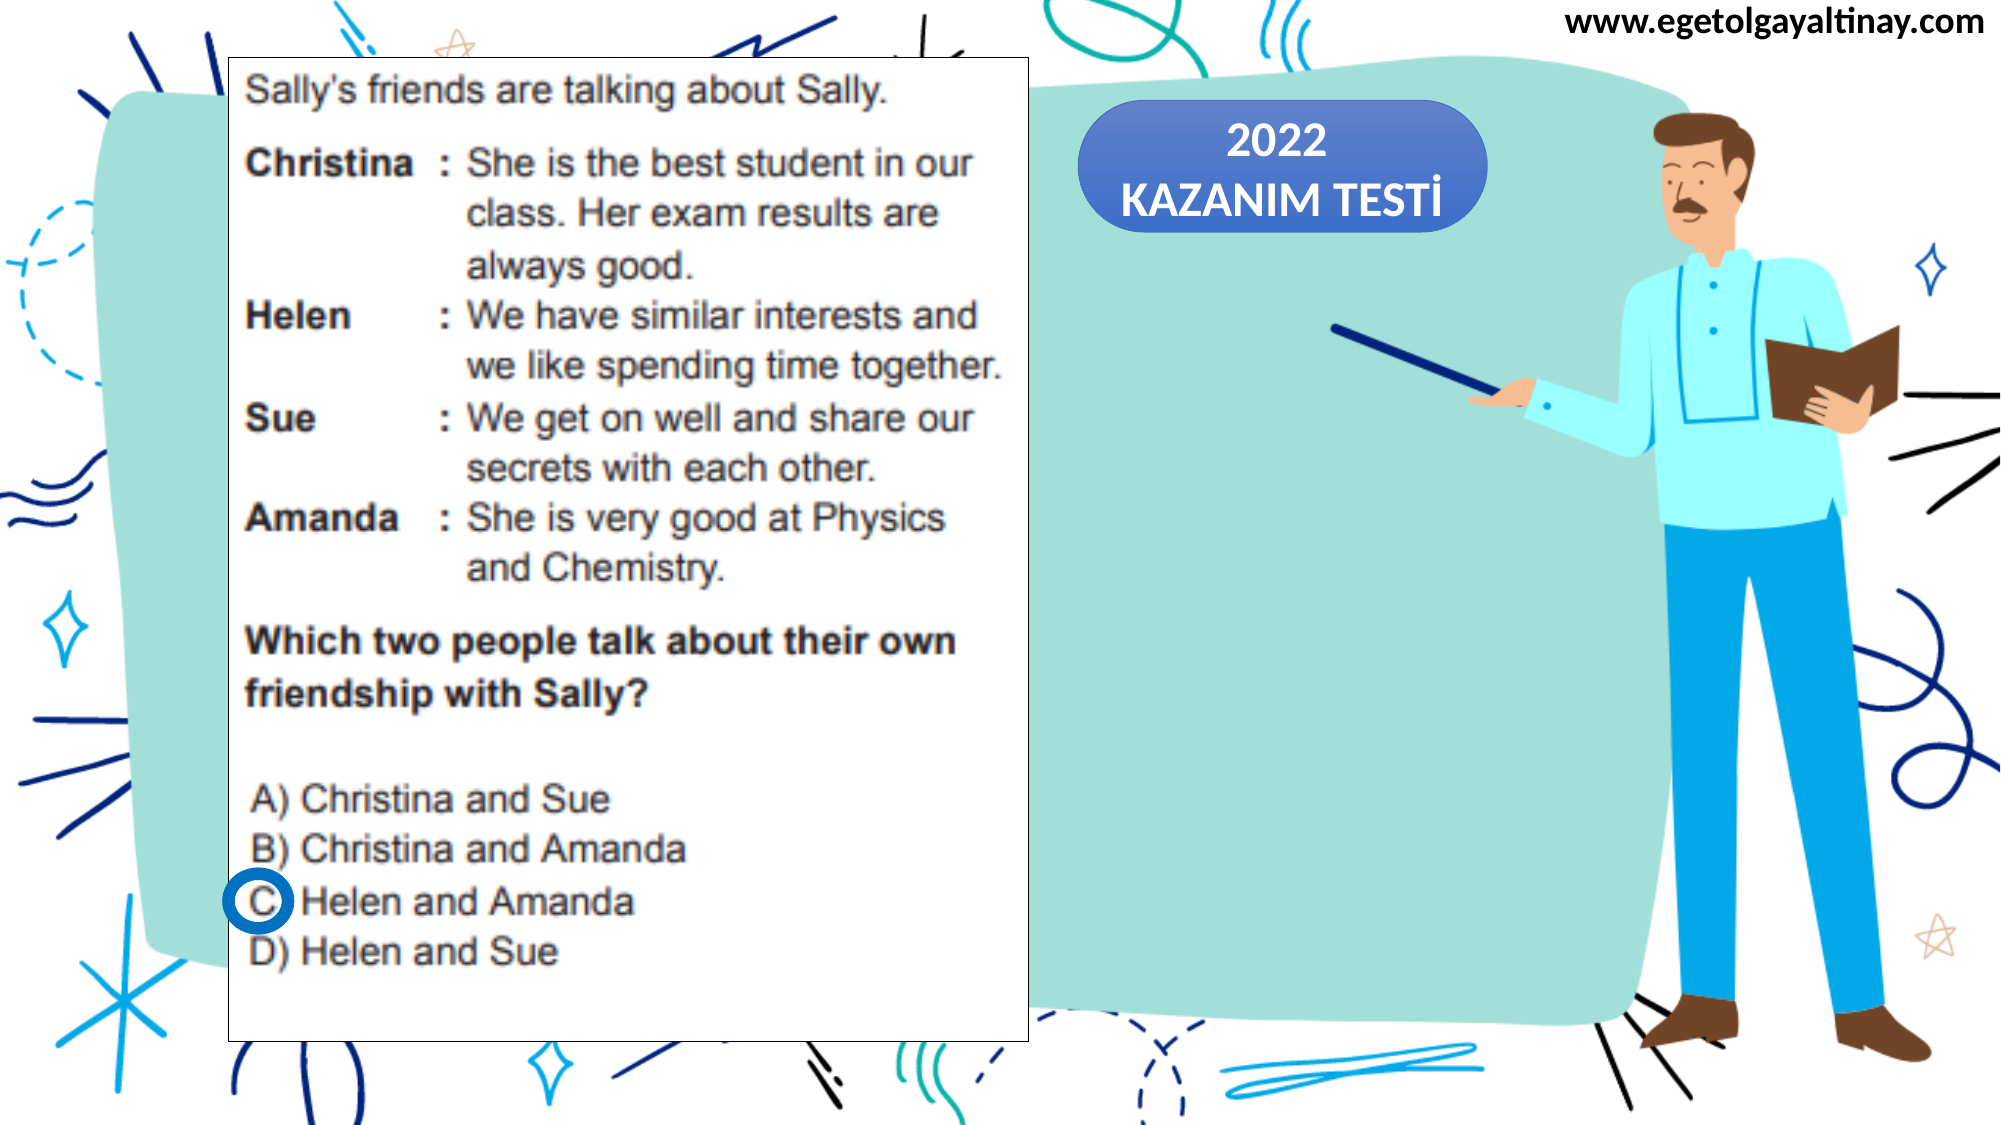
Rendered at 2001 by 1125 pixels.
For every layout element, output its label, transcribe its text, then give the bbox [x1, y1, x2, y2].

text_box www.egetolgayaltinay.com [1486, 0, 2000, 49]
picture [0, 0, 2001, 1125]
text_box 2022 KAZANIM TESTİ [1077, 99, 1488, 233]
